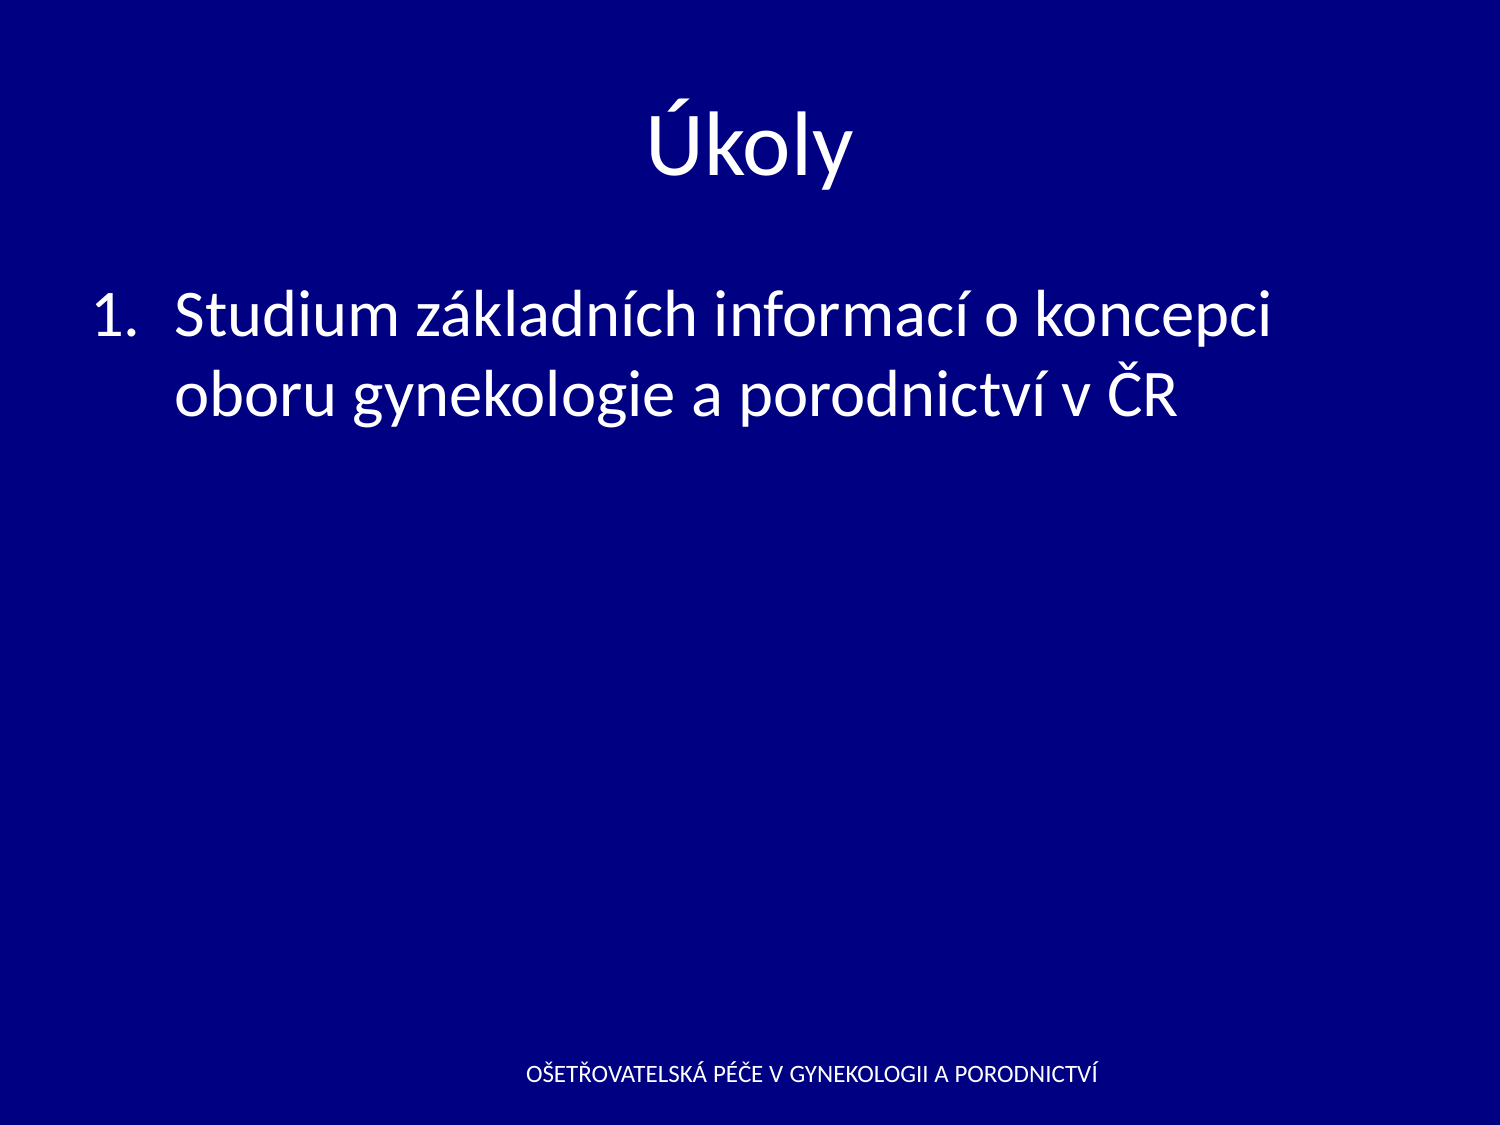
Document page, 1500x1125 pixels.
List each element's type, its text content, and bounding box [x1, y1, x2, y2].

list Studium základních informací o koncepci oboru gynekologie a porodnictví v ČR [75, 262, 1425, 1005]
footer OŠETŘOVATELSKÁ PÉČE V GYNEKOLOGII A PORODNICTVÍ [395, 1042, 1235, 1103]
title Úkoly [75, 45, 1425, 233]
